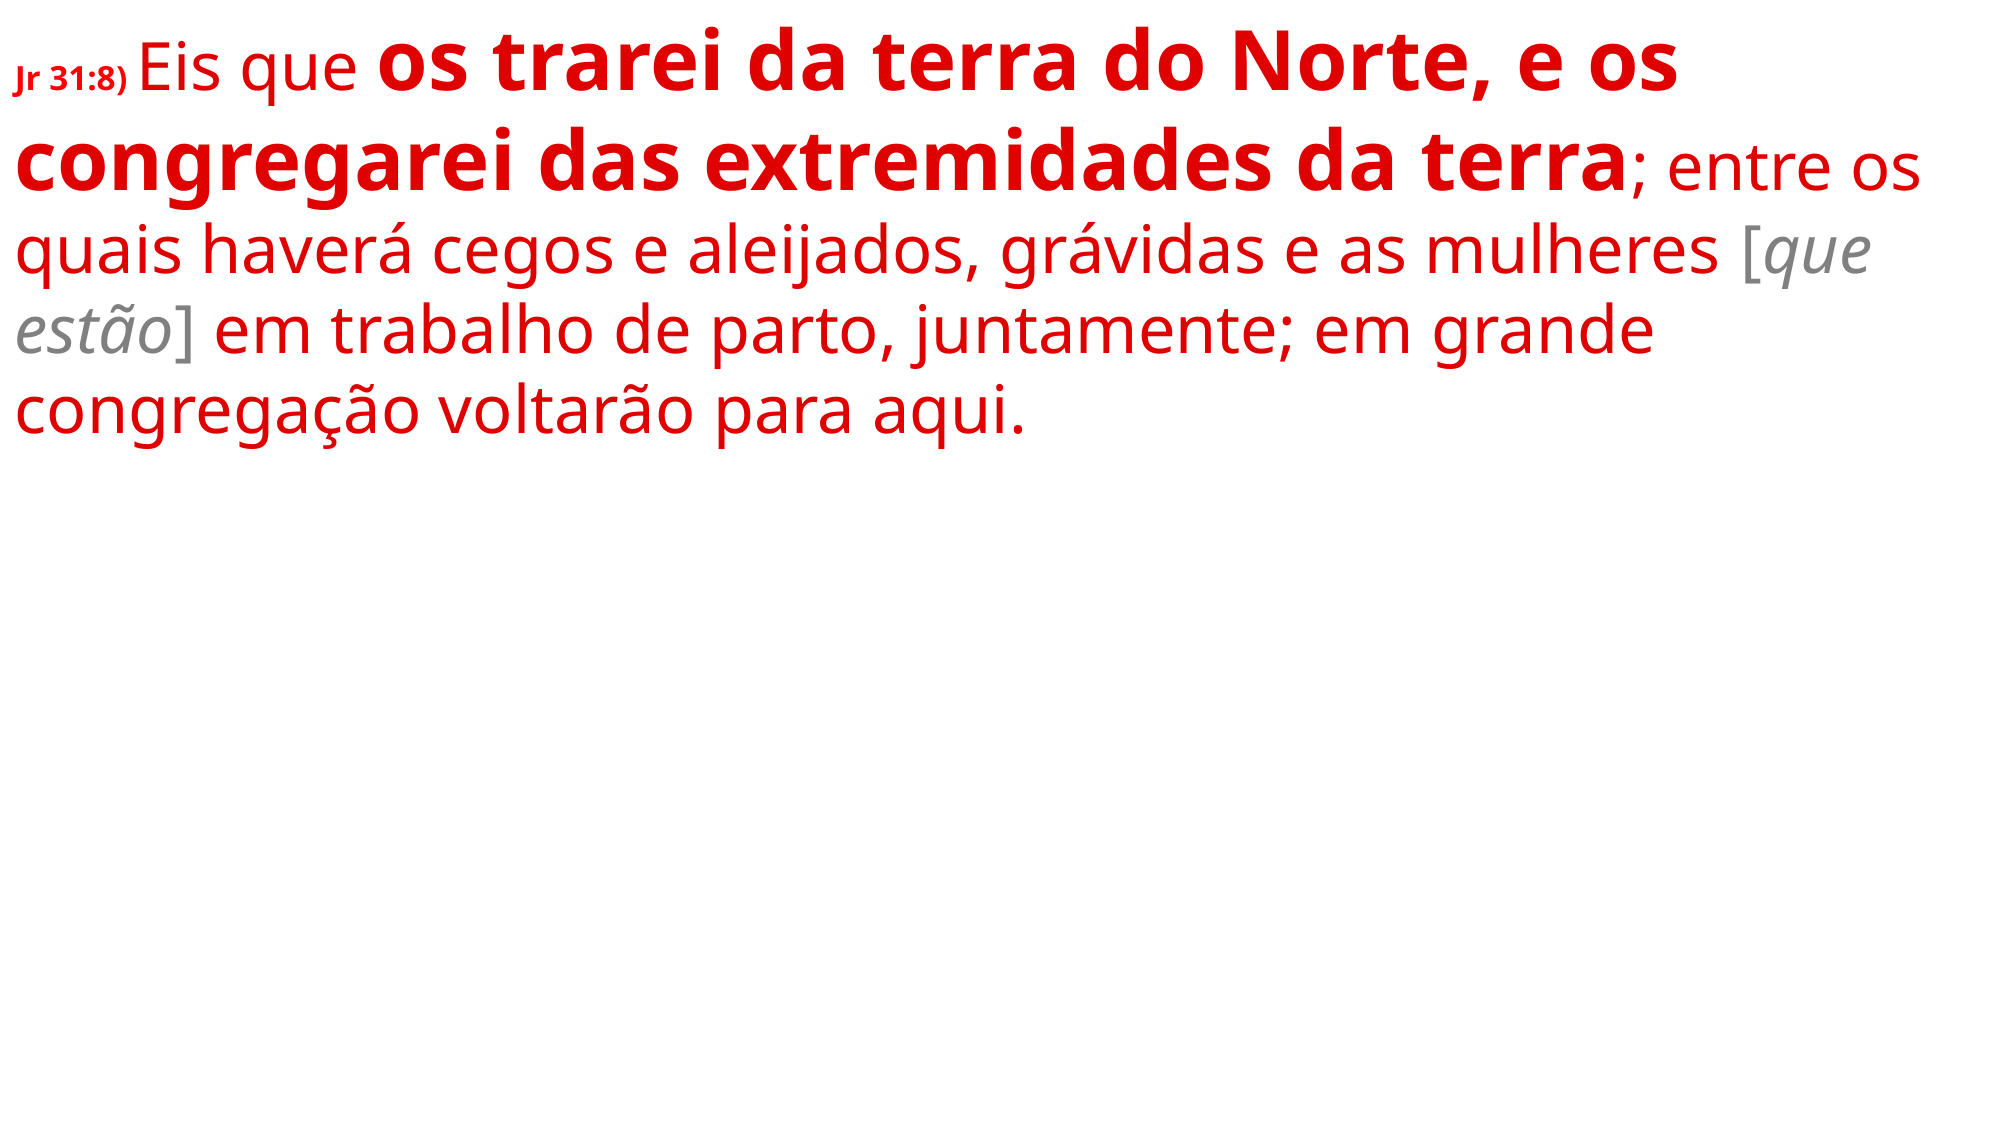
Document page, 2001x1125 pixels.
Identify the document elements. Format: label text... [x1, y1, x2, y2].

text_box Jr 31:8) Eis que os trarei da terra do Norte, e os congregarei das extremidades da terra; entre os quais haverá cegos e aleijados, grávidas e as mulheres [que estão] em trabalho de parto, juntamente; em grande congregação voltarão para aqui. [0, 0, 1944, 455]
